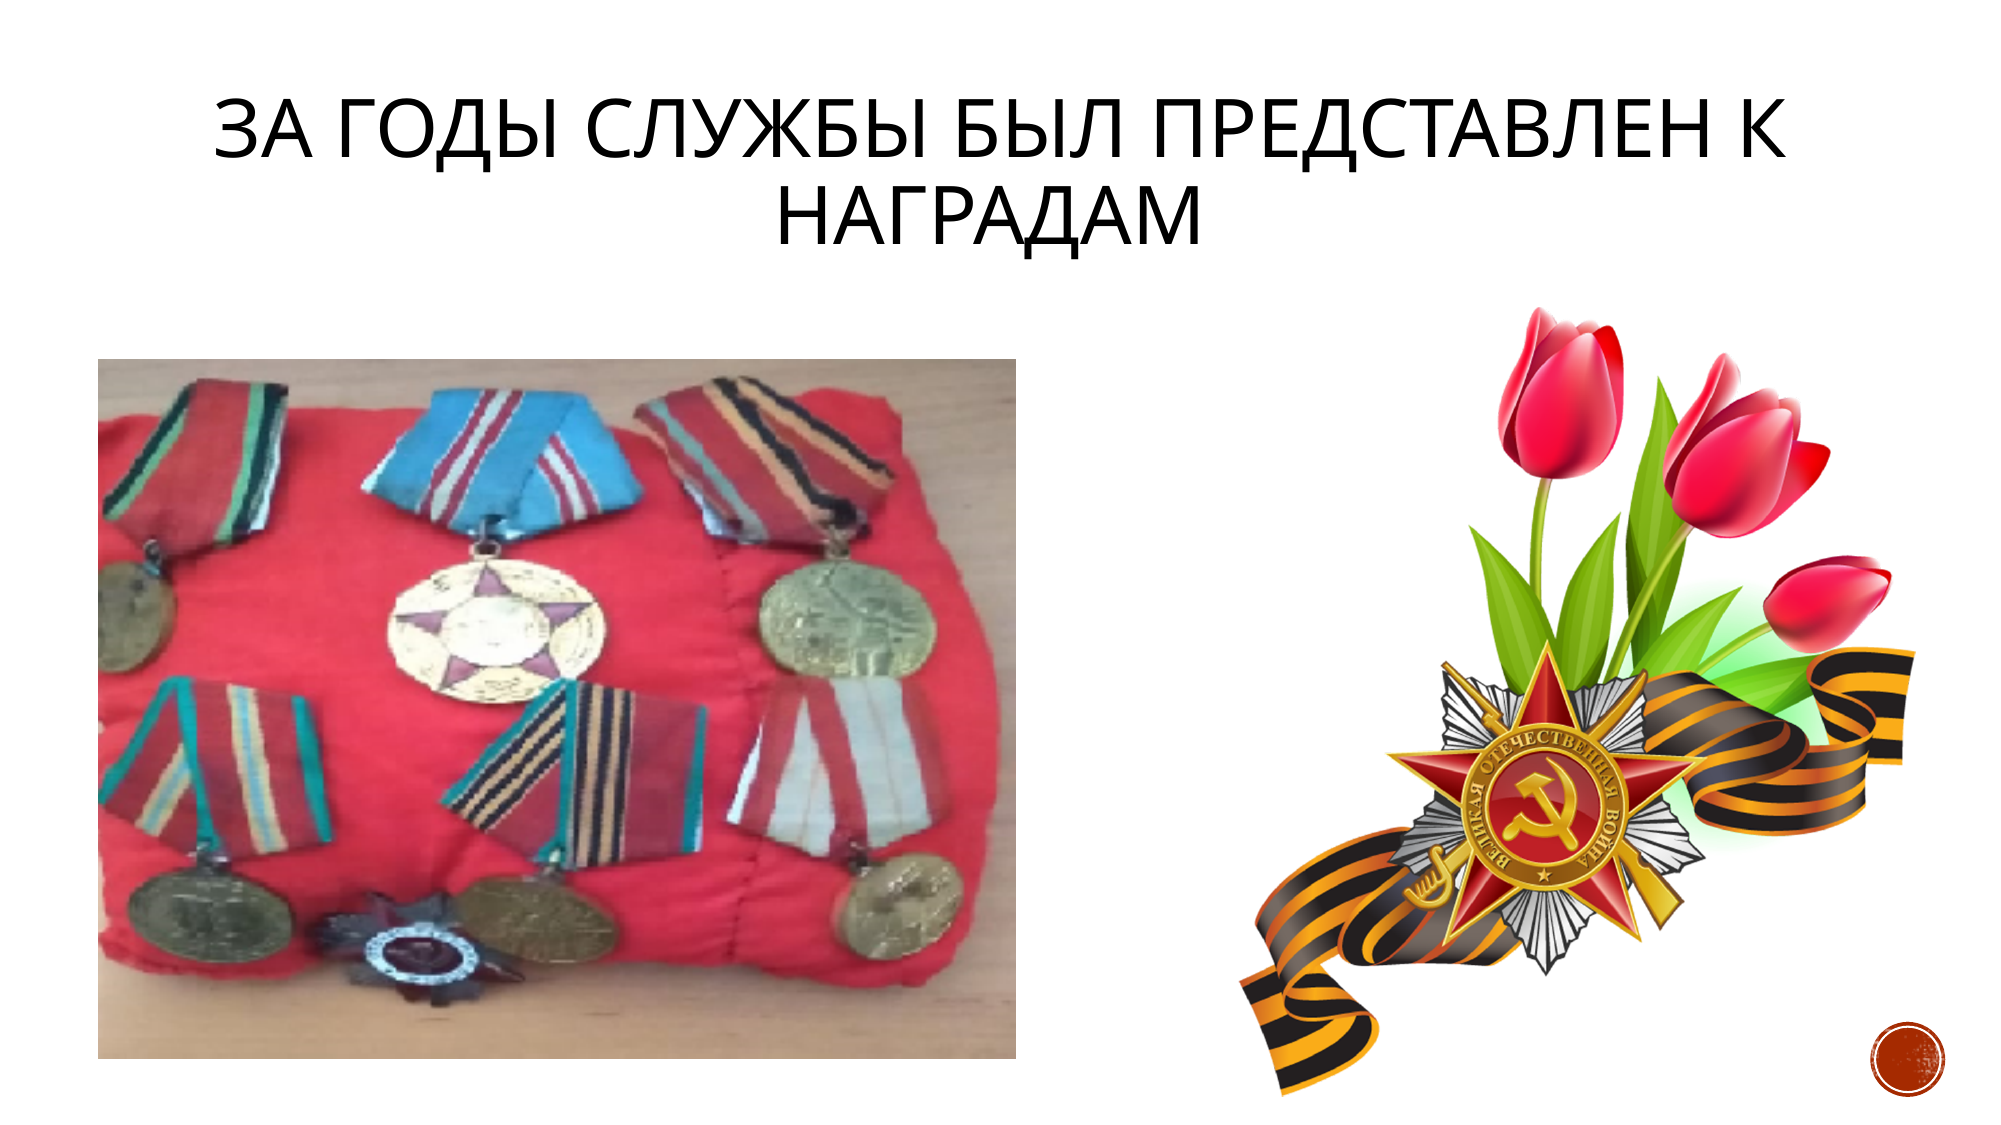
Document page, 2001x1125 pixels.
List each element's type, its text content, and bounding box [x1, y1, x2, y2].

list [102, 363, 1013, 1057]
picture [1221, 277, 1934, 1125]
title За годы службы был представлен к наградам [175, 79, 1826, 270]
